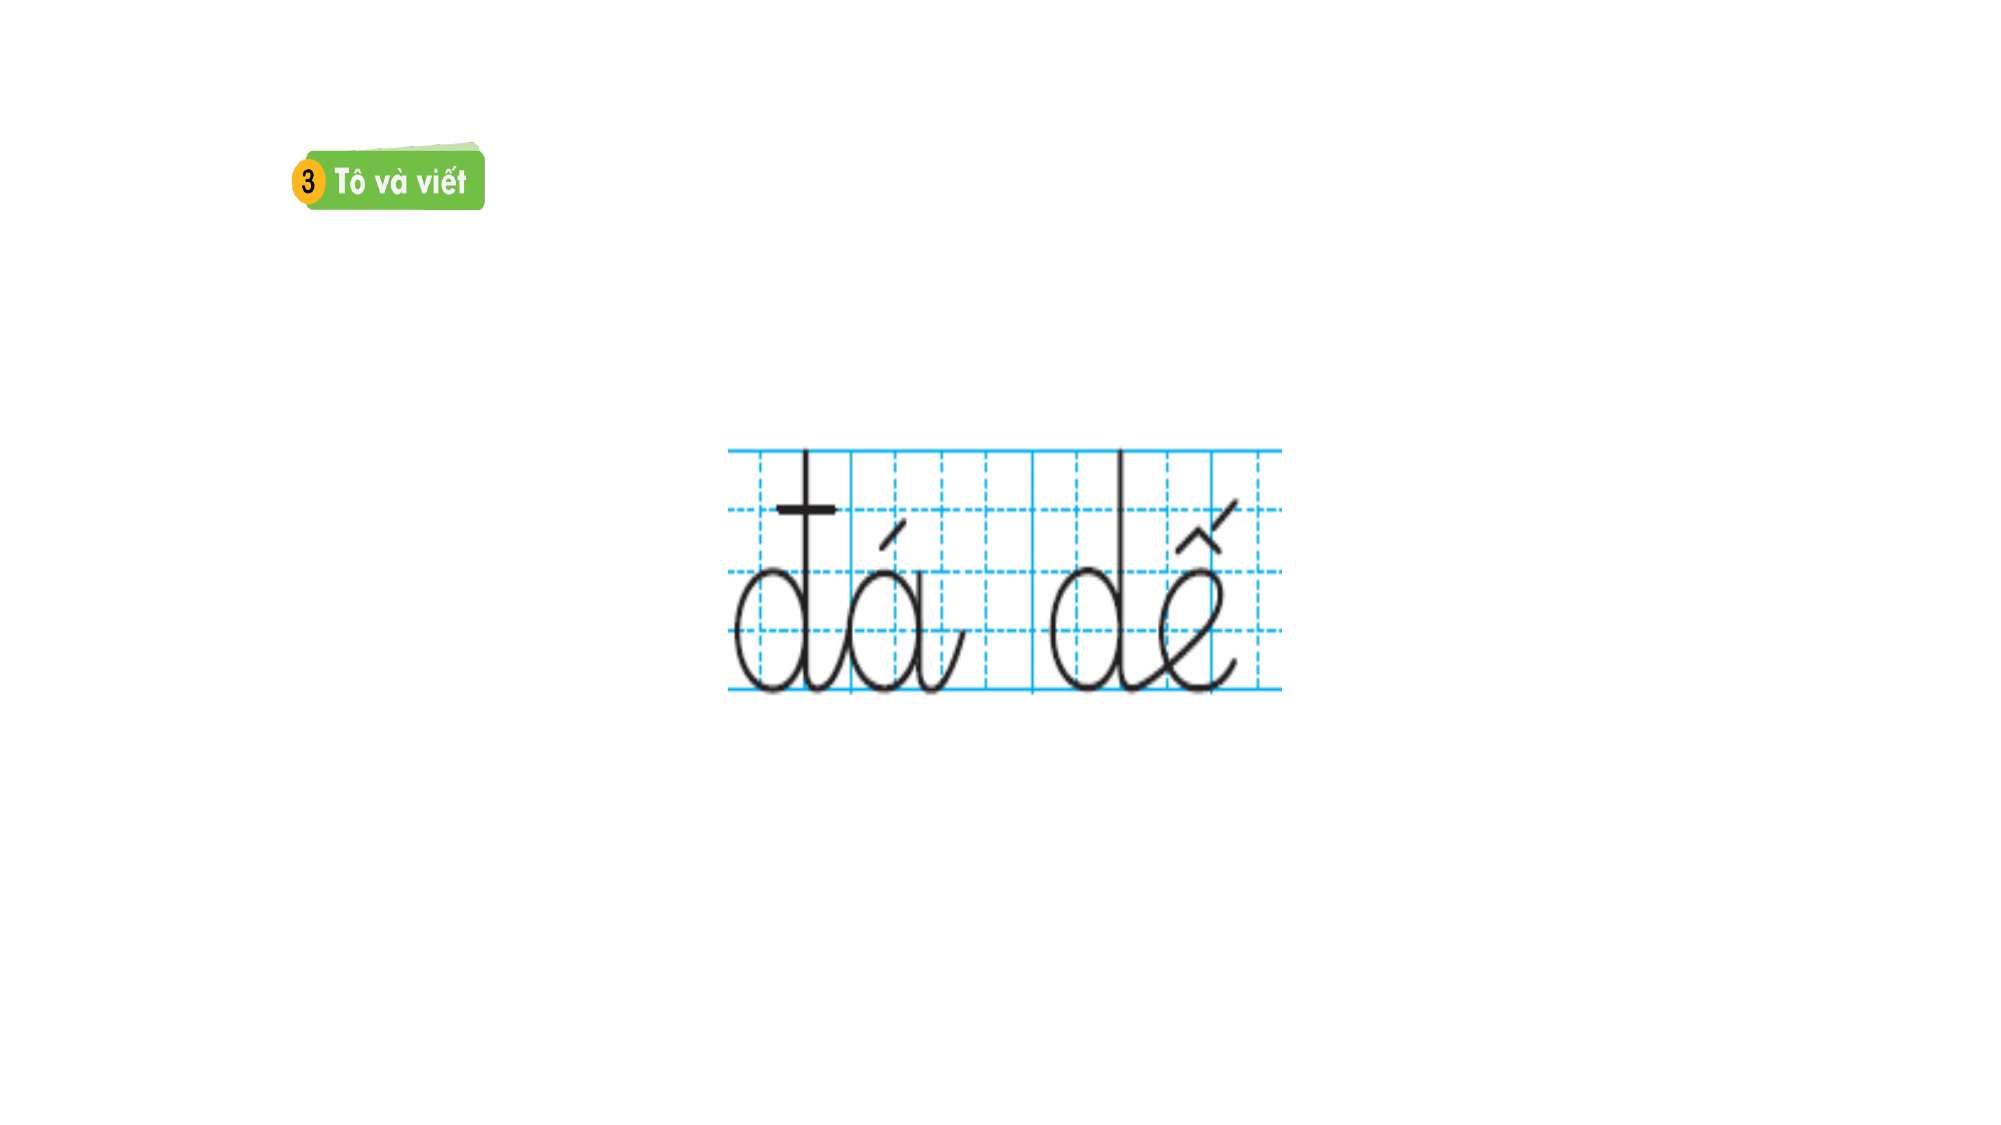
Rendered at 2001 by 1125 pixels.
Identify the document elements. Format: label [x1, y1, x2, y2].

picture [284, 138, 489, 218]
picture [728, 444, 1282, 702]
